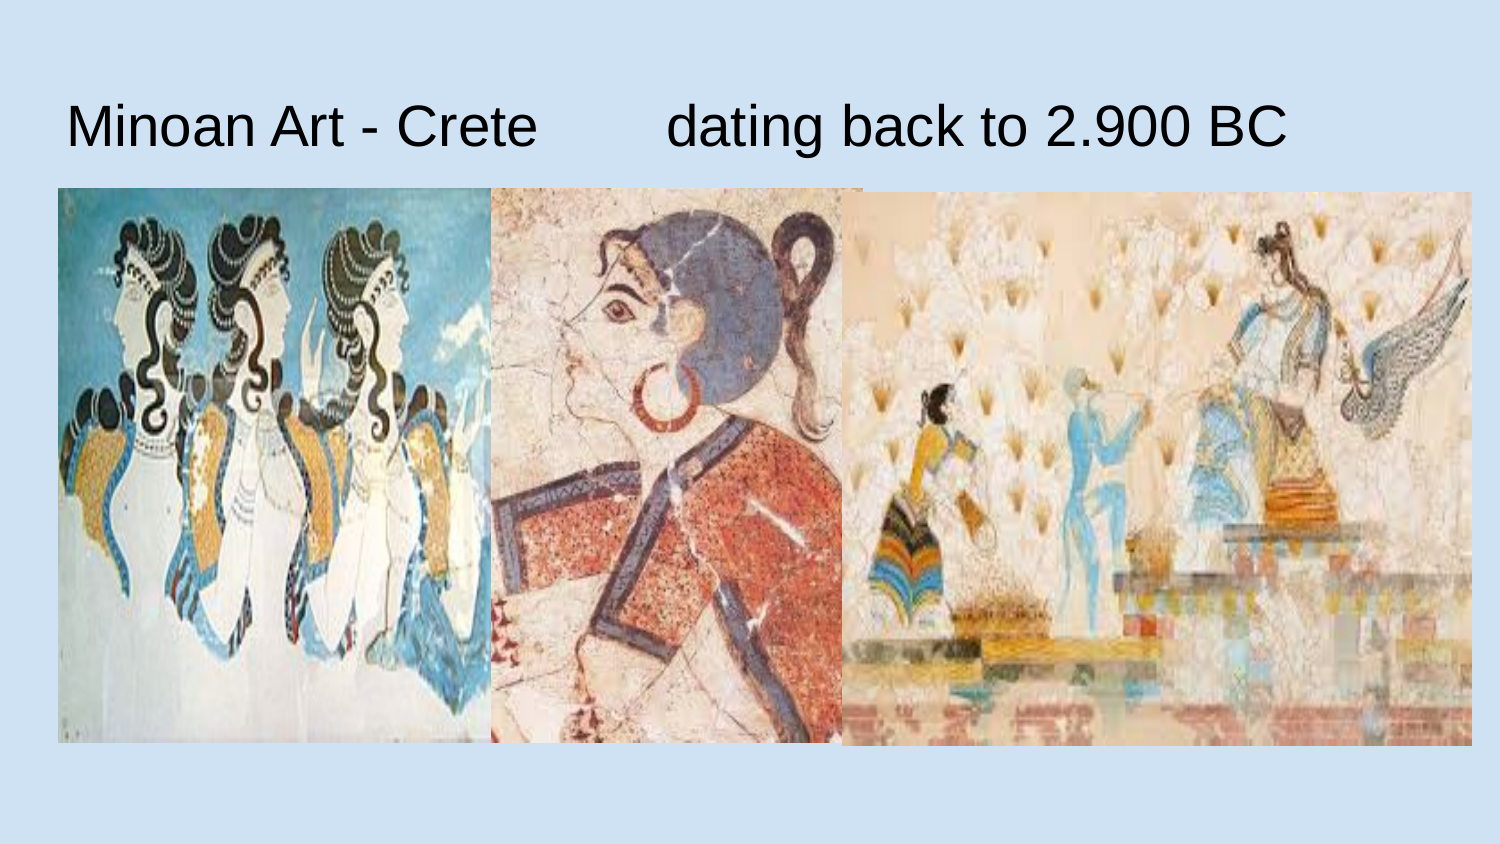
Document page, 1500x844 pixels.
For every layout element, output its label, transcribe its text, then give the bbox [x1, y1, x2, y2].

title Minoan Art - Crete dating back to 2.900 BC [51, 72, 1449, 167]
picture [57, 188, 1472, 746]
